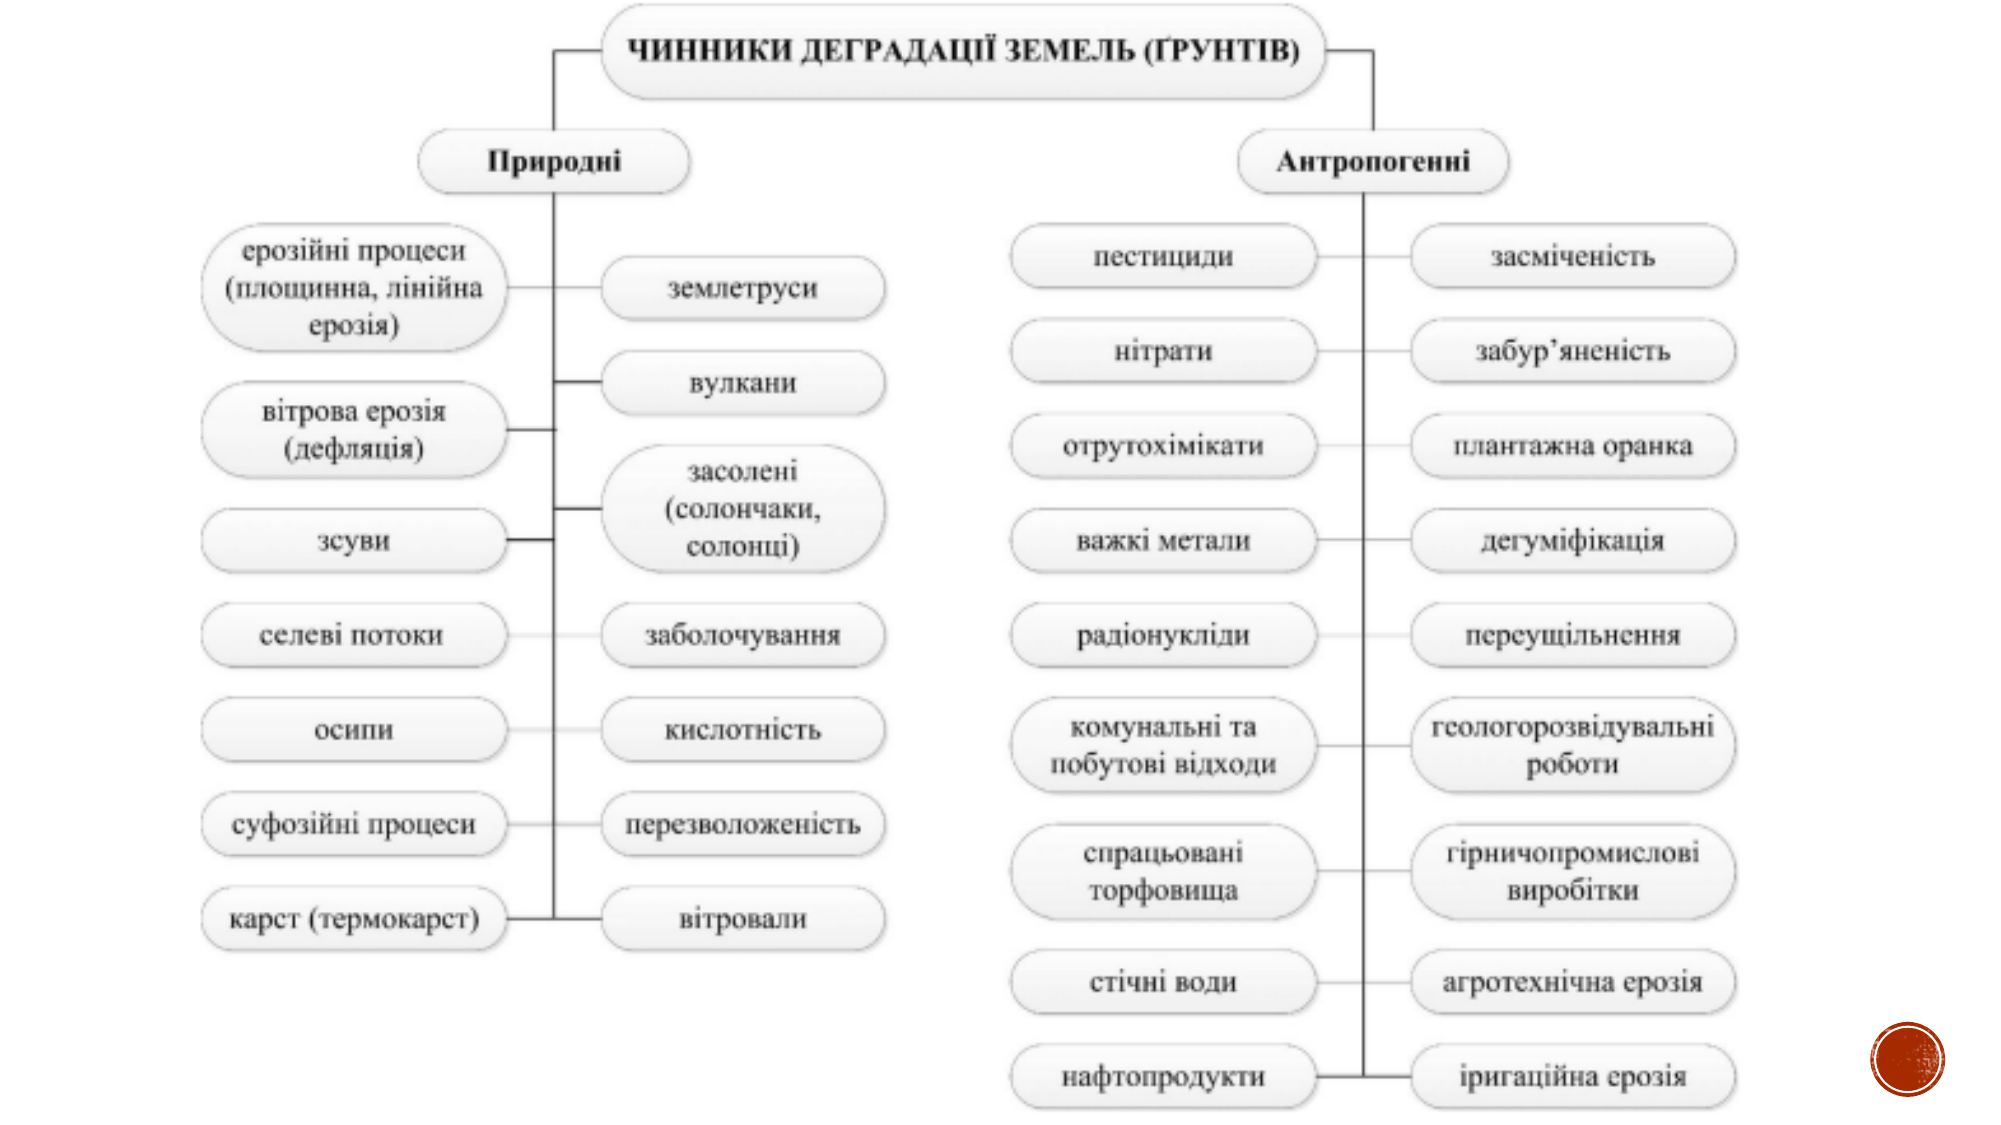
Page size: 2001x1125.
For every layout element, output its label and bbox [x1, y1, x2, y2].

picture [194, 0, 1755, 1125]
